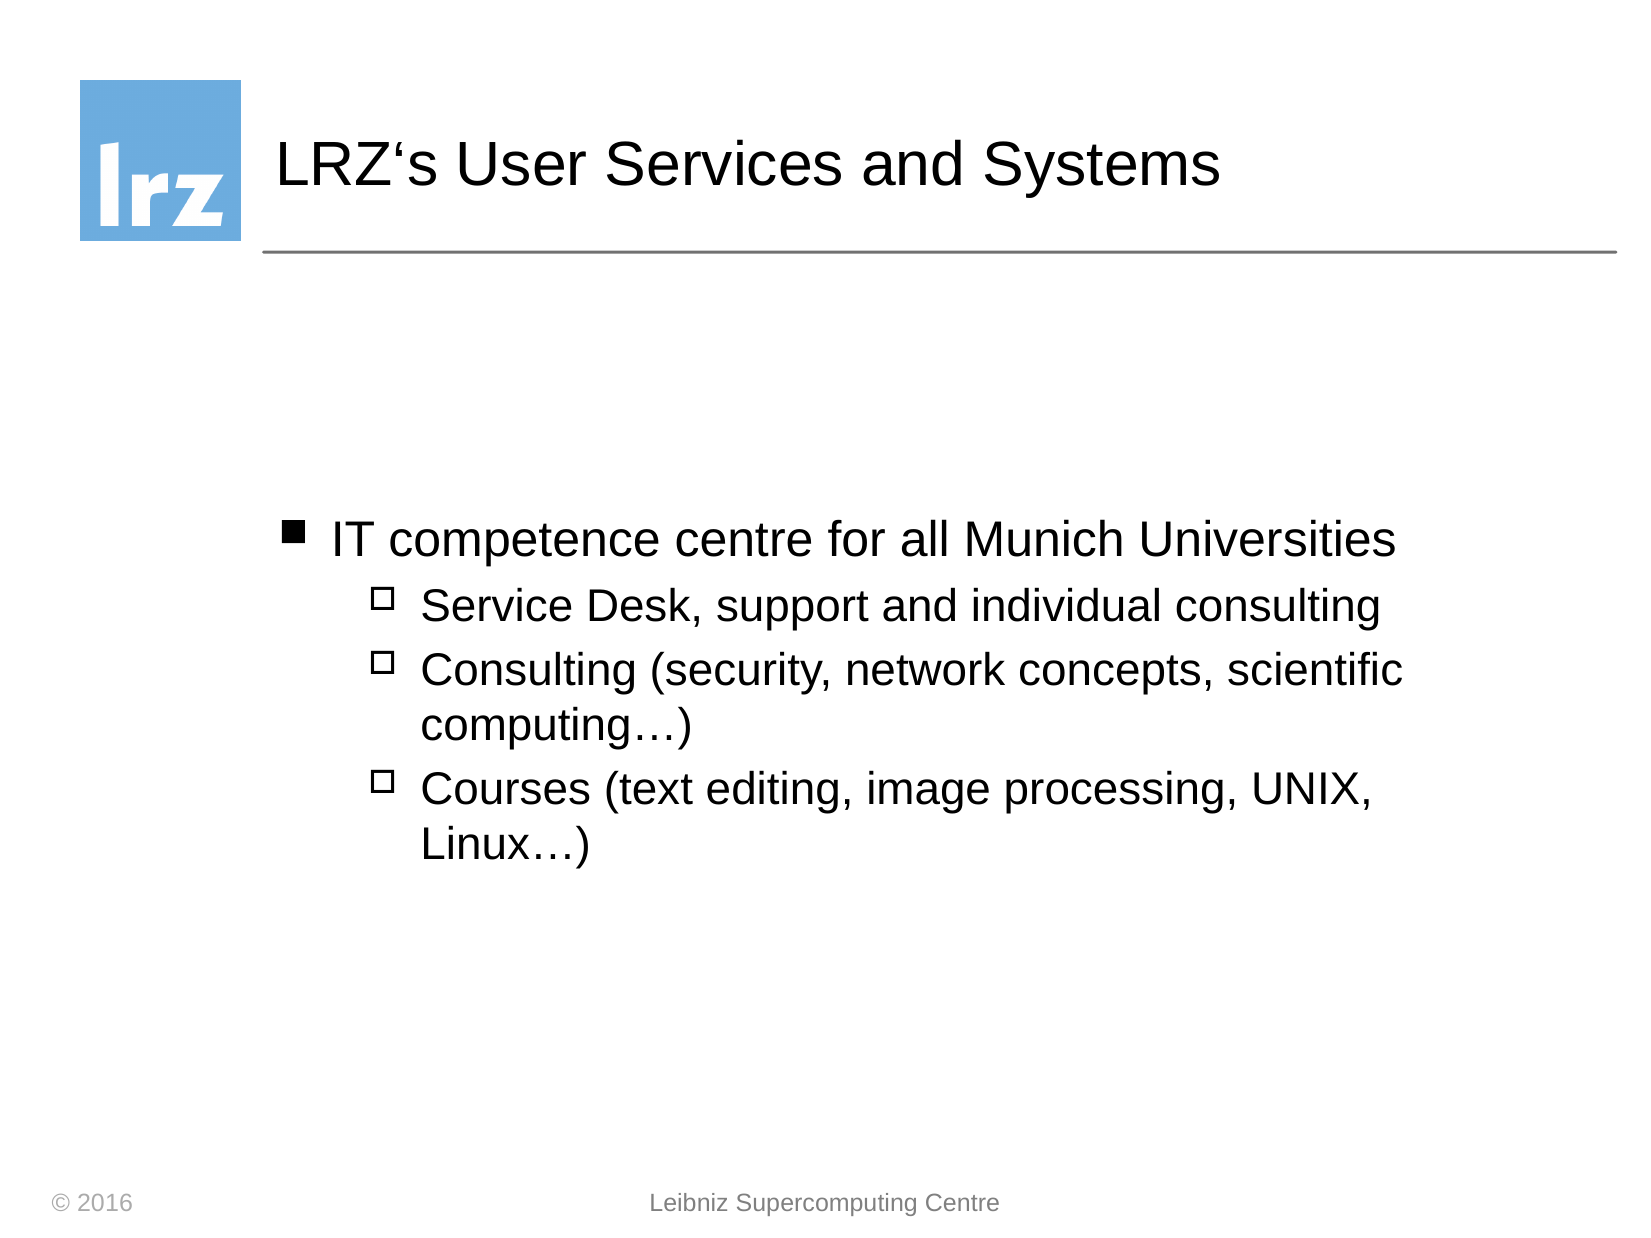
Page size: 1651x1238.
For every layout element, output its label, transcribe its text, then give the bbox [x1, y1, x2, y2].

picture [80, 80, 241, 241]
footer Leibniz Supercomputing Centre [366, 1164, 1284, 1238]
list IT competence centre for all Munich Universities Service Desk, support and individual consulting Consulting (security, network concepts, scientific computing…) Courses (text editing, image processing, UNIX, Linux…) [263, 286, 1570, 1089]
slide_number © 2016 [36, 1164, 266, 1238]
title LRZ‘s User Services and Systems [263, 80, 1570, 241]
